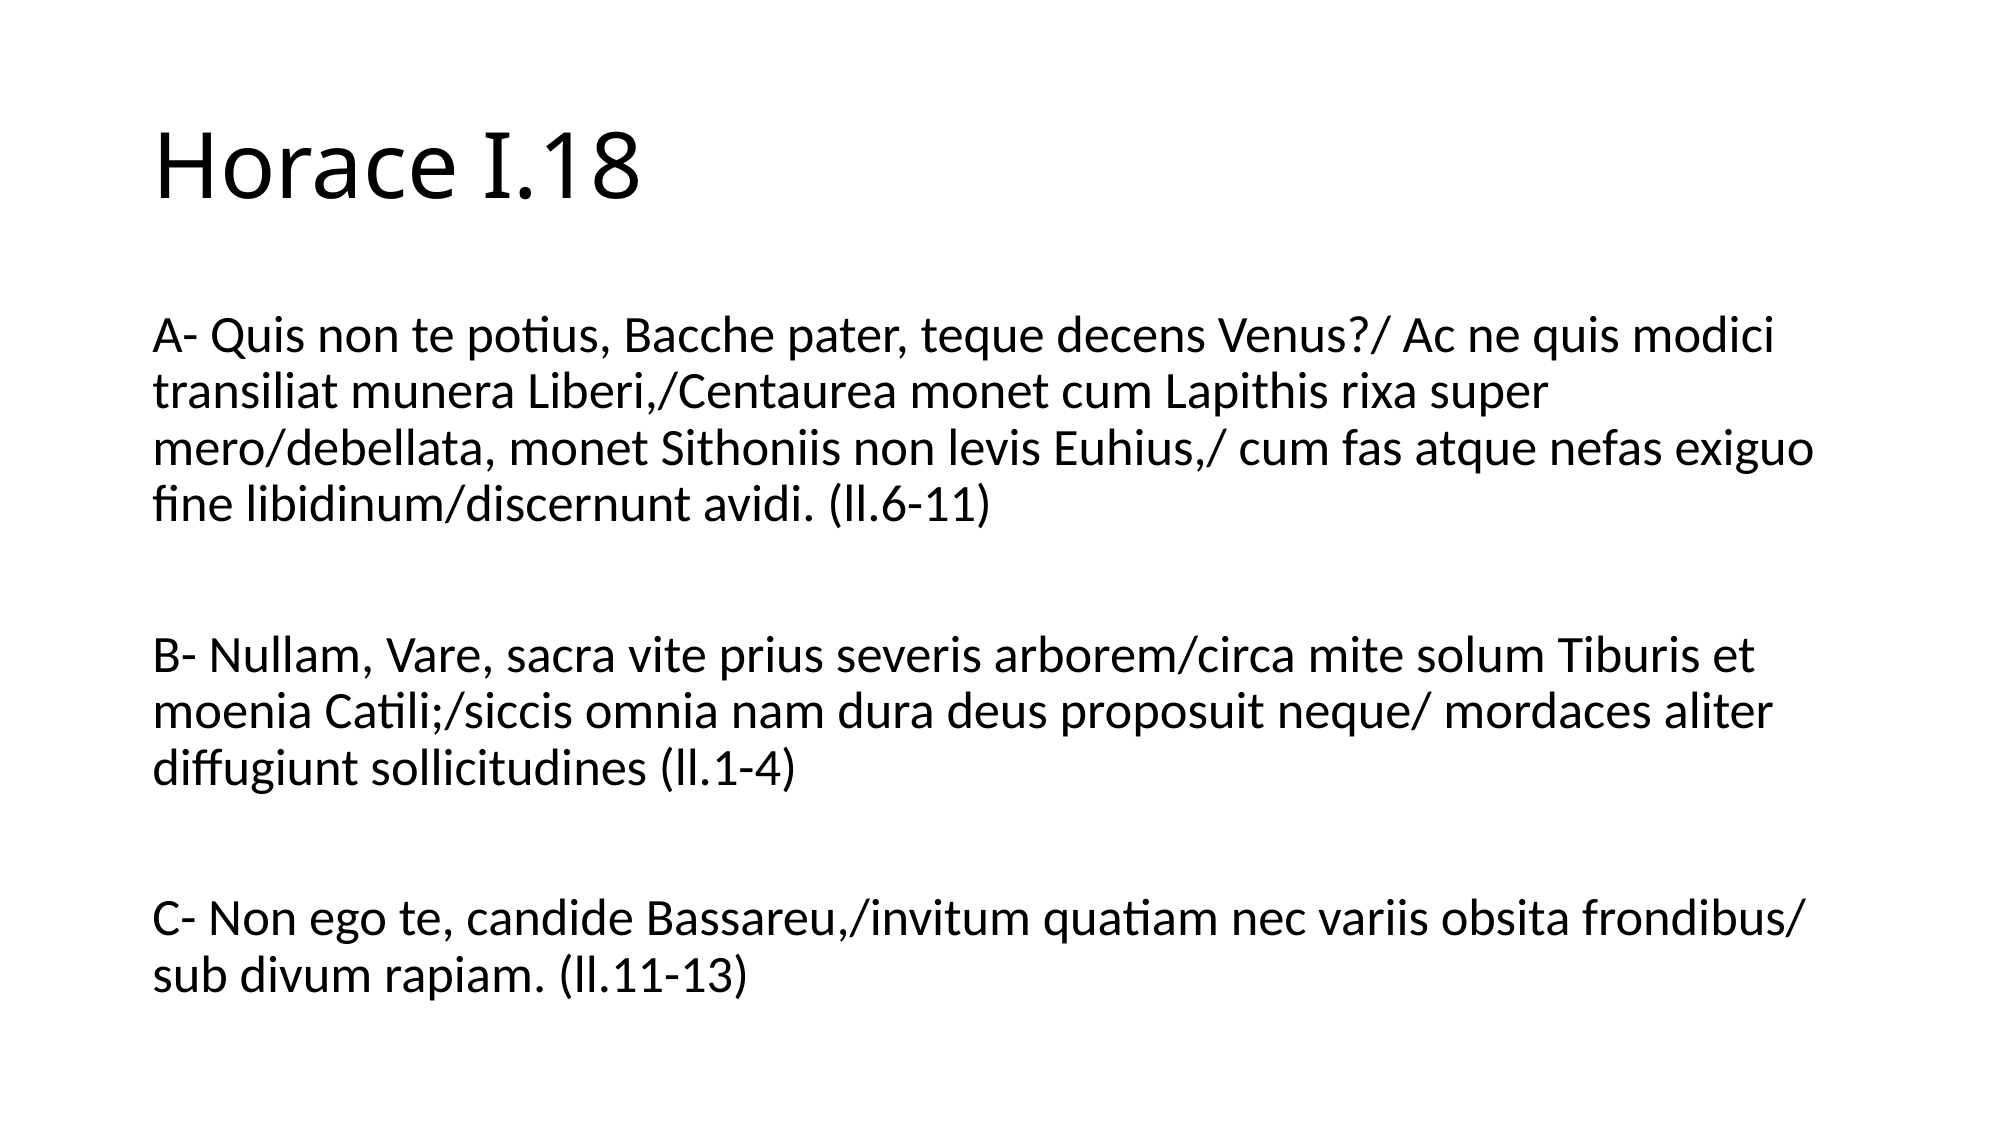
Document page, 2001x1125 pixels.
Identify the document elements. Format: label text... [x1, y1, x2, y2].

list A- Quis non te potius, Bacche pater, teque decens Venus?/ Ac ne quis modici transiliat munera Liberi,/Centaurea monet cum Lapithis rixa super mero/debellata, monet Sithoniis non levis Euhius,/ cum fas atque nefas exiguo fine libidinum/discernunt avidi. (ll.6-11) B- Nullam, Vare, sacra vite prius severis arborem/circa mite solum Tiburis et moenia Catili;/siccis omnia nam dura deus proposuit neque/ mordaces aliter diffugiunt sollicitudines (ll.1-4) C- Non ego te, candide Bassareu,/invitum quatiam nec variis obsita frondibus/ sub divum rapiam. (ll.11-13) [137, 299, 1863, 1014]
title Horace I.18 [137, 59, 1863, 278]
